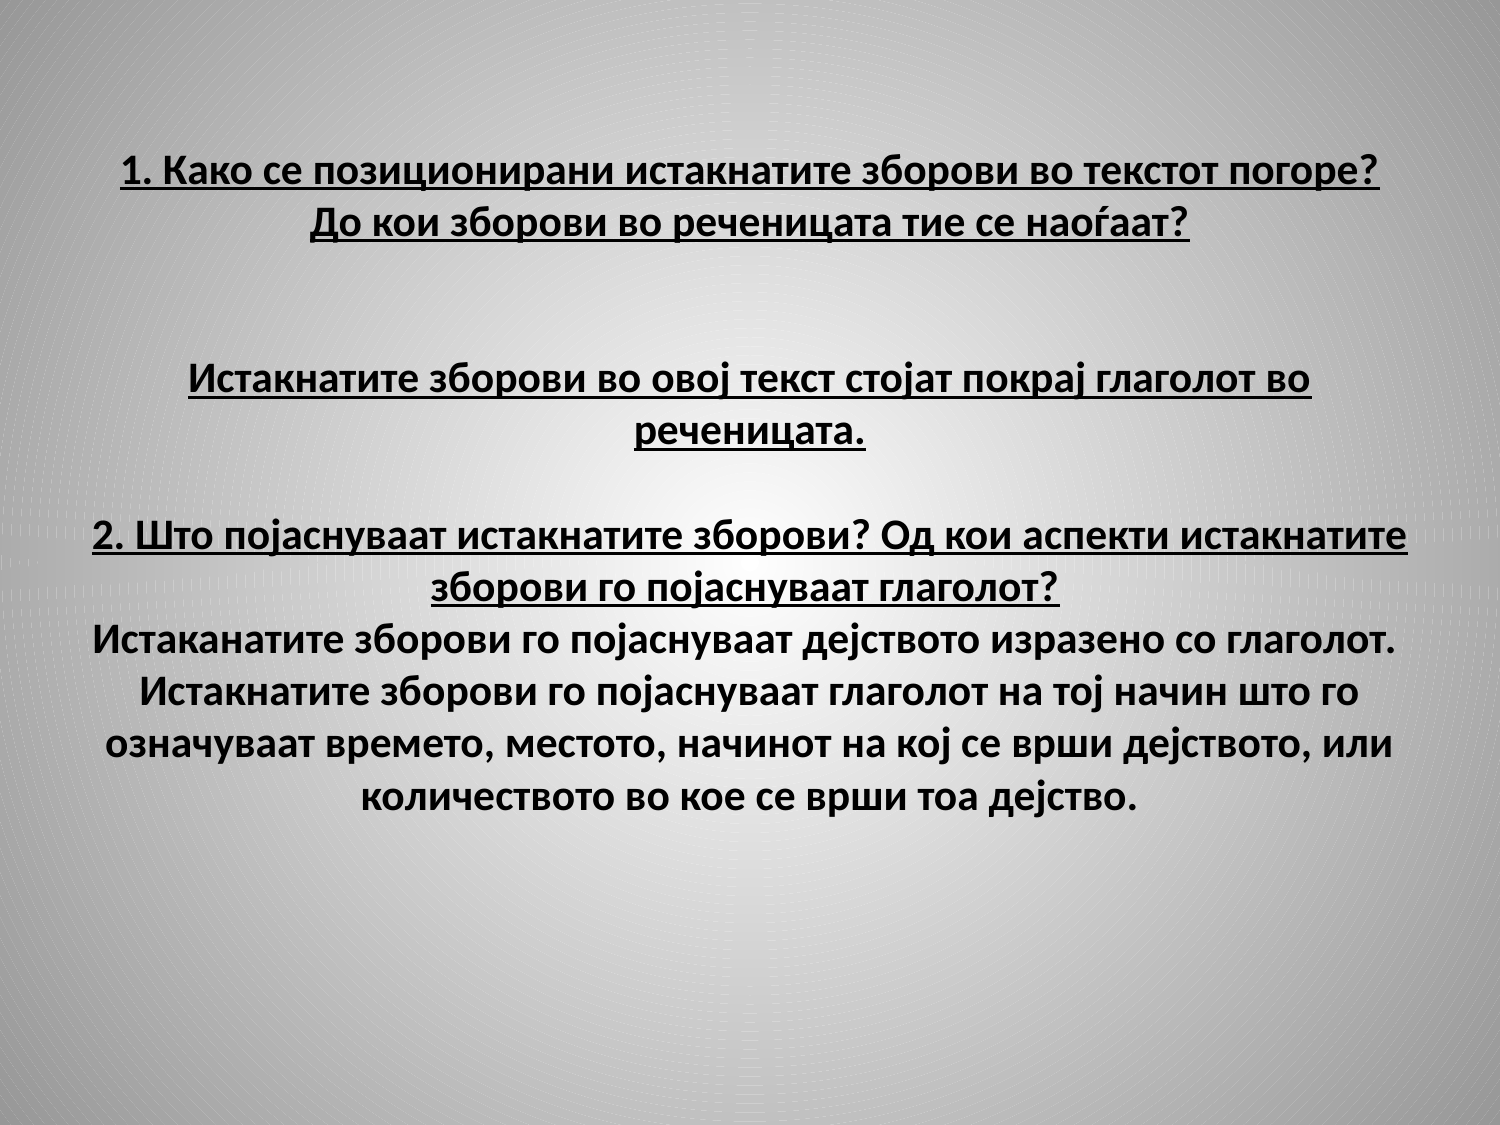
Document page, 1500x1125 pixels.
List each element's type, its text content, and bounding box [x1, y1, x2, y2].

title 1. Како се позиционирани истакнатите зборови во текстот погоре? До кои зборови во реченицата тие се наоѓаат? Истакнатите зборови во овој текст стојат покрај глаголот во реченицата. 2. Што појаснуваат истакнатите зборови? Од кои аспекти истакнатите зборови го појаснуваат глаголот? Истаканатите зборови го појаснуваат дејството изразено со глаголот. Истакнатите зборови го појаснуваат глаголот на тој начин што го означуваат времето, местото, начинот на кој се врши дејството, или количеството во кое се врши тоа дејство. [75, 45, 1425, 985]
